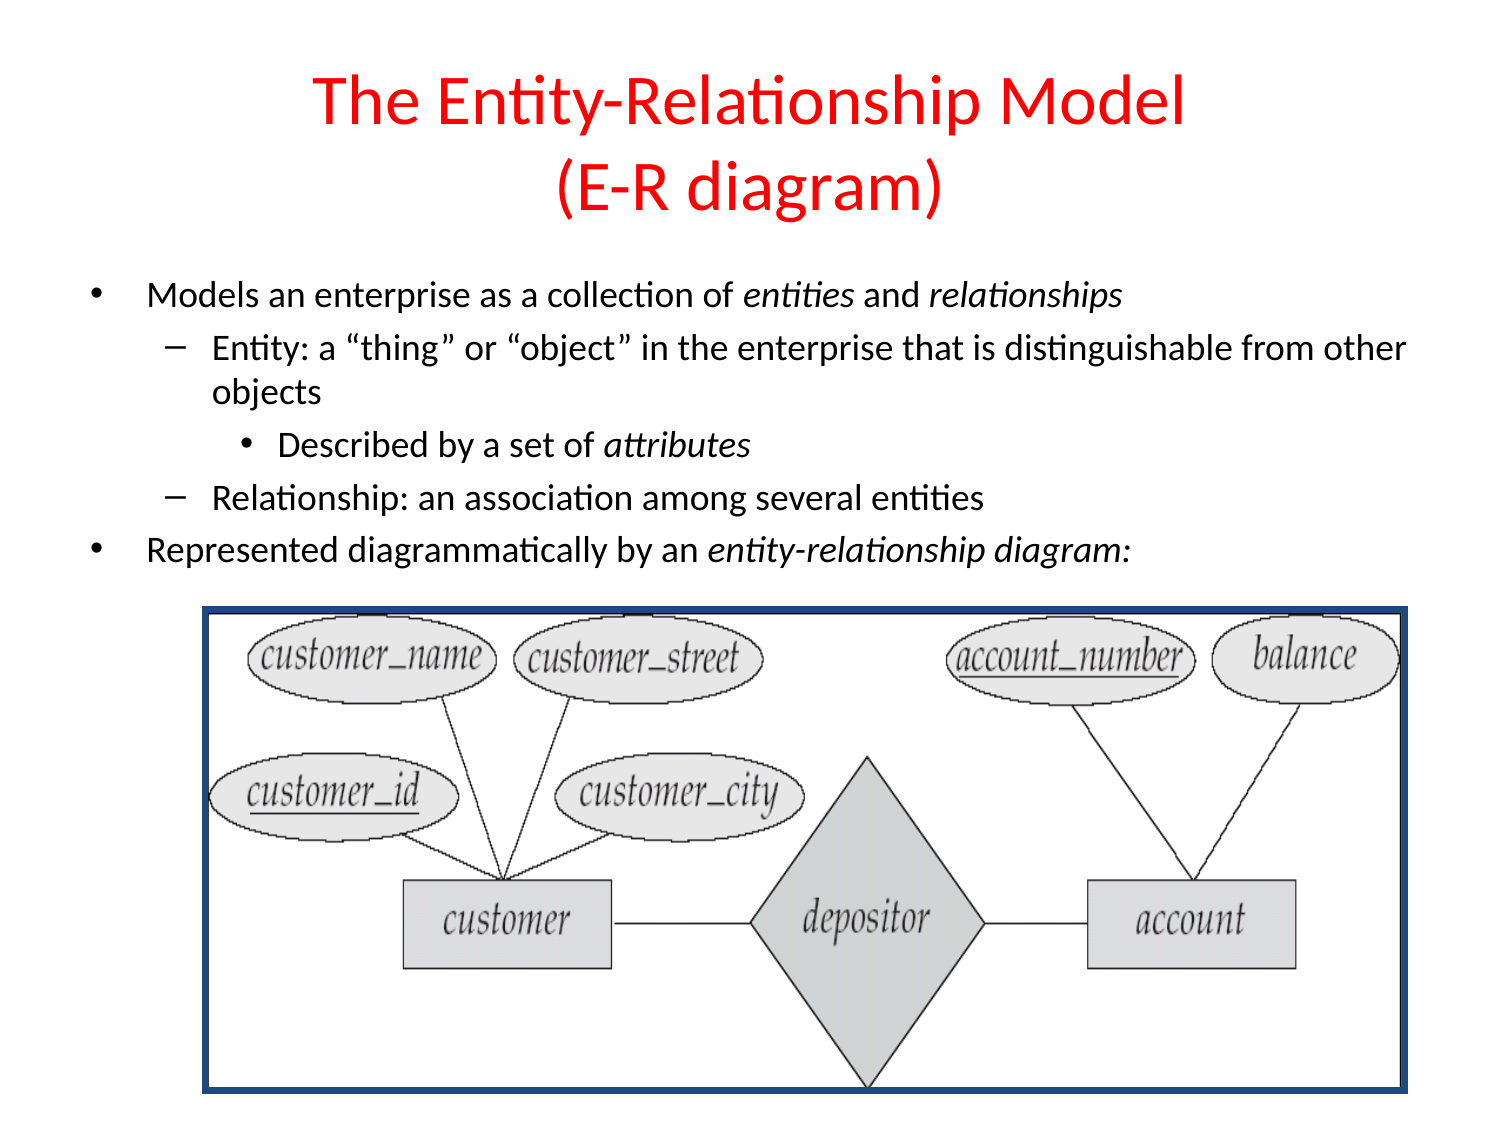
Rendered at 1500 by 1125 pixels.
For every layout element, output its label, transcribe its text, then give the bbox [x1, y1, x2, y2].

title The Entity-Relationship Model (E-R diagram) [75, 45, 1425, 233]
picture [207, 612, 1402, 1088]
list Models an enterprise as a collection of entities and relationships Entity: a “thing” or “object” in the enterprise that is distinguishable from other objects Described by a set of attributes Relationship: an association among several entities Represented diagrammatically by an entity-relationship diagram: [75, 262, 1425, 1005]
